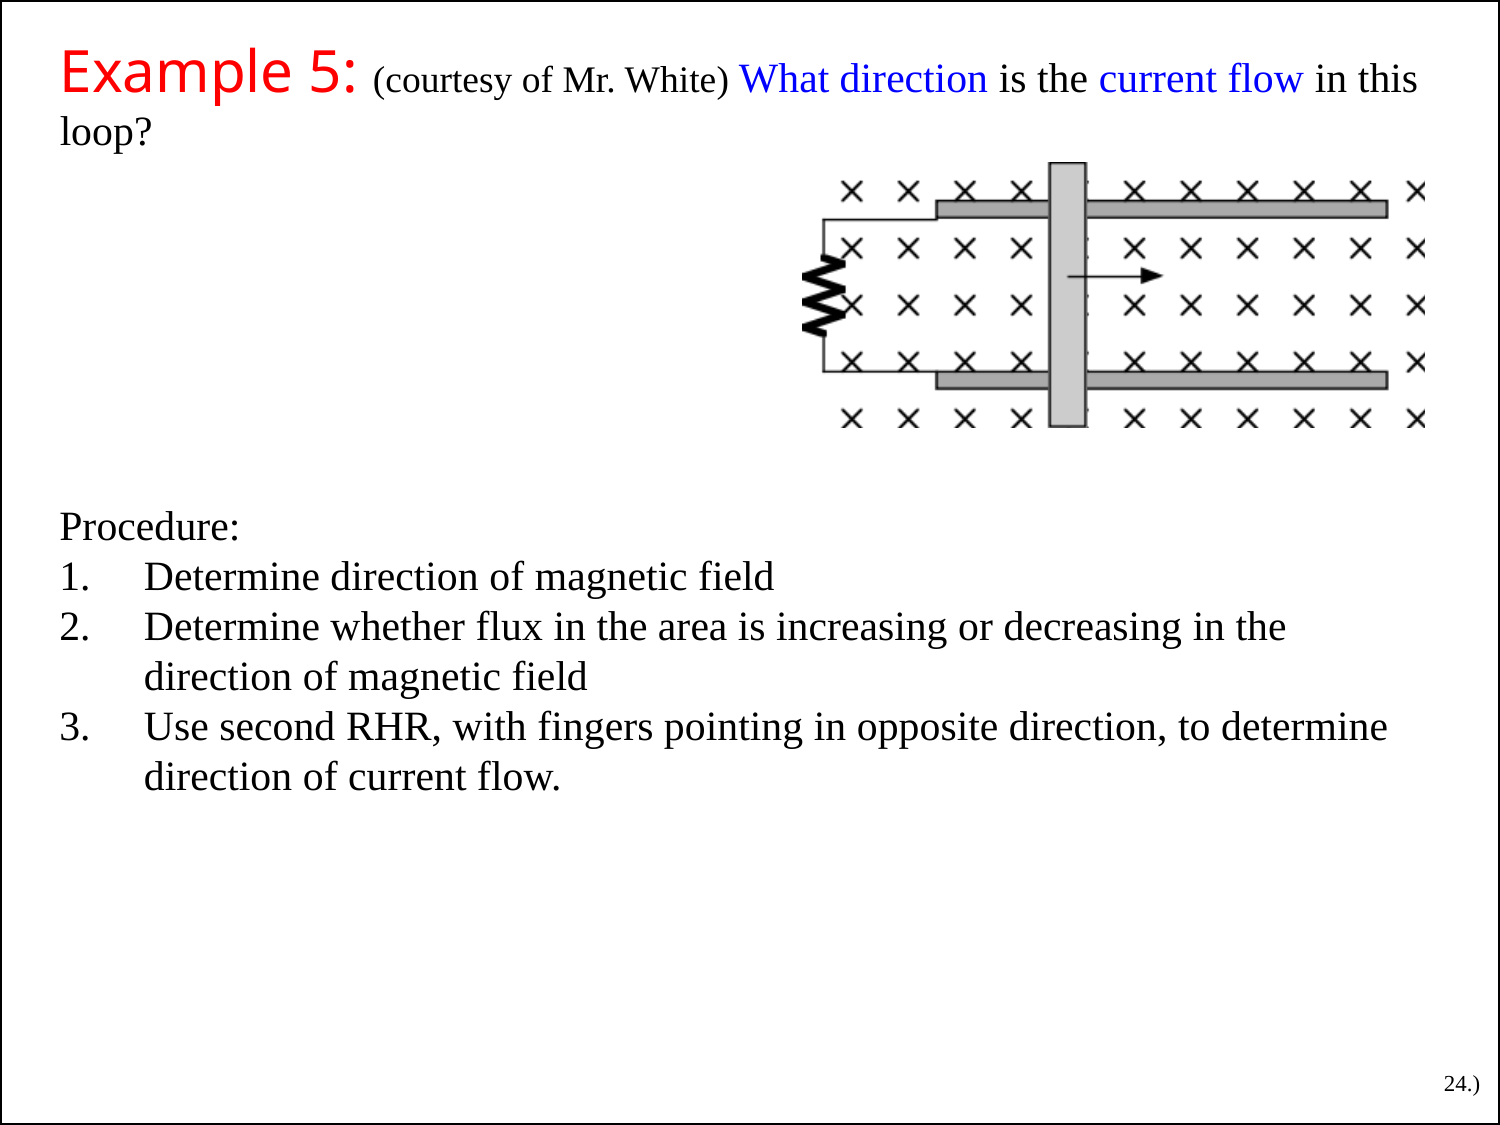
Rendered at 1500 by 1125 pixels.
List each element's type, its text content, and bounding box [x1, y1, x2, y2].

text_box [0, 0, 1500, 1125]
picture [801, 162, 1426, 428]
text_box 24.) [1430, 1061, 1495, 1103]
